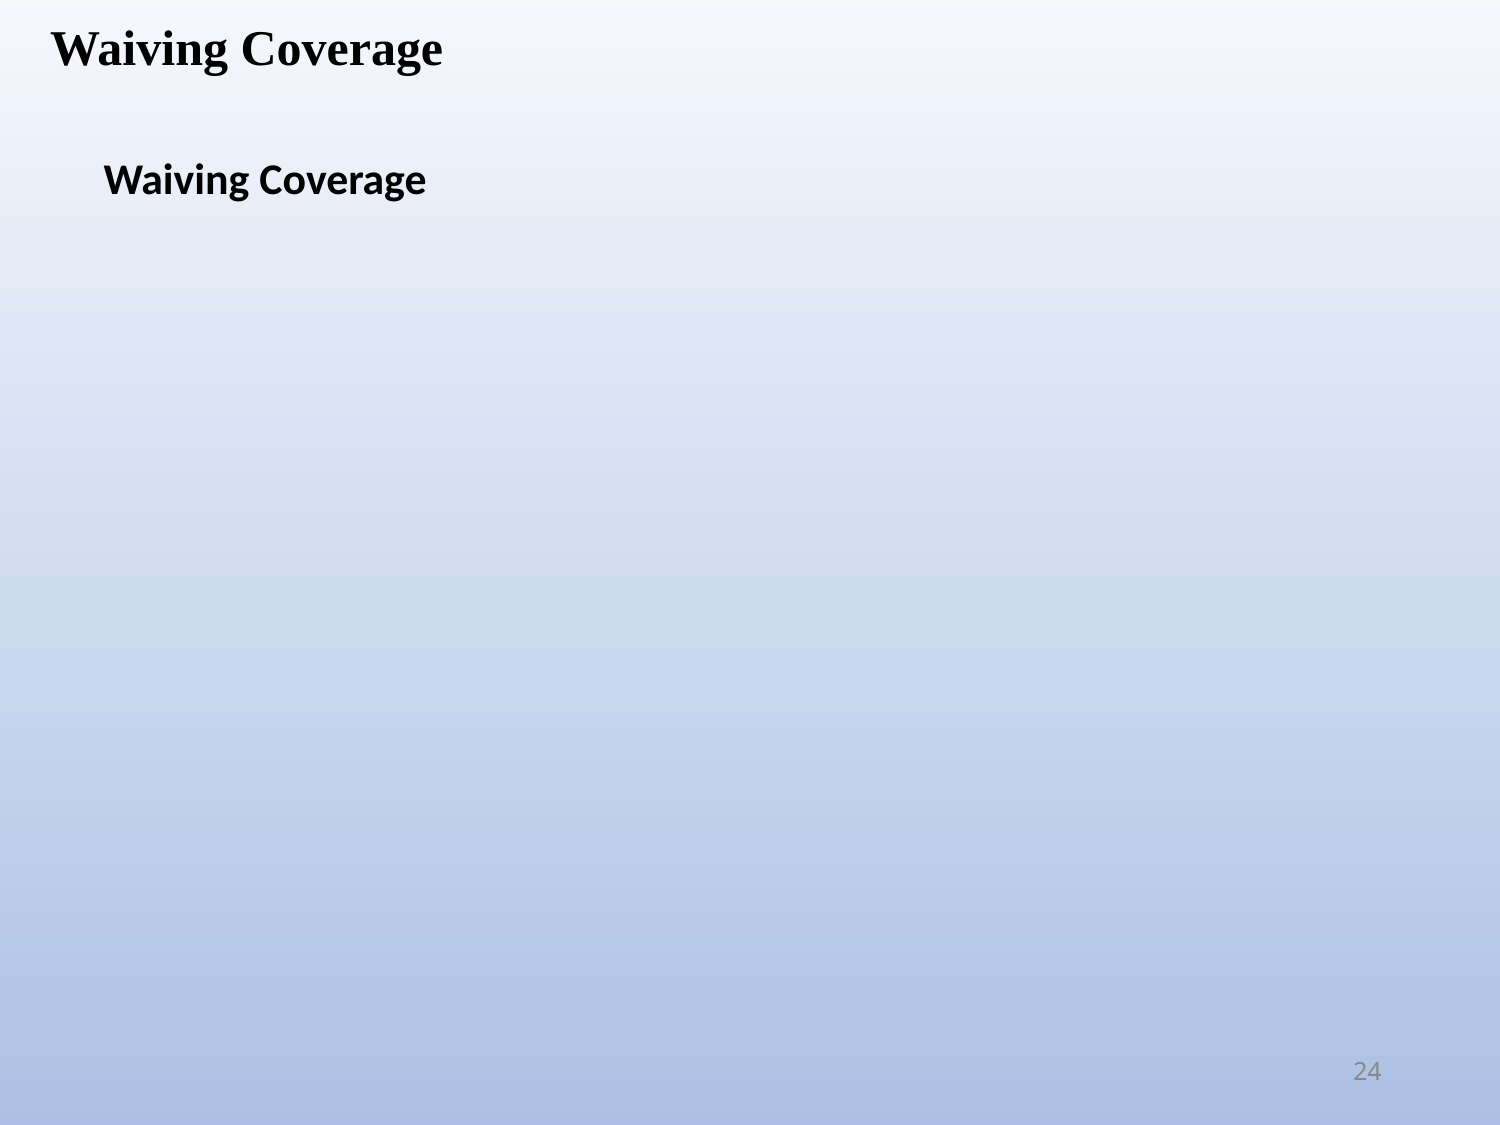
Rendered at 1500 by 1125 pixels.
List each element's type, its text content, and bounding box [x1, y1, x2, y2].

text_box Waiving Coverage [35, 8, 1394, 83]
slide_number 24 [1059, 1065, 1397, 1103]
list Waiving Coverage [88, 148, 1418, 1065]
